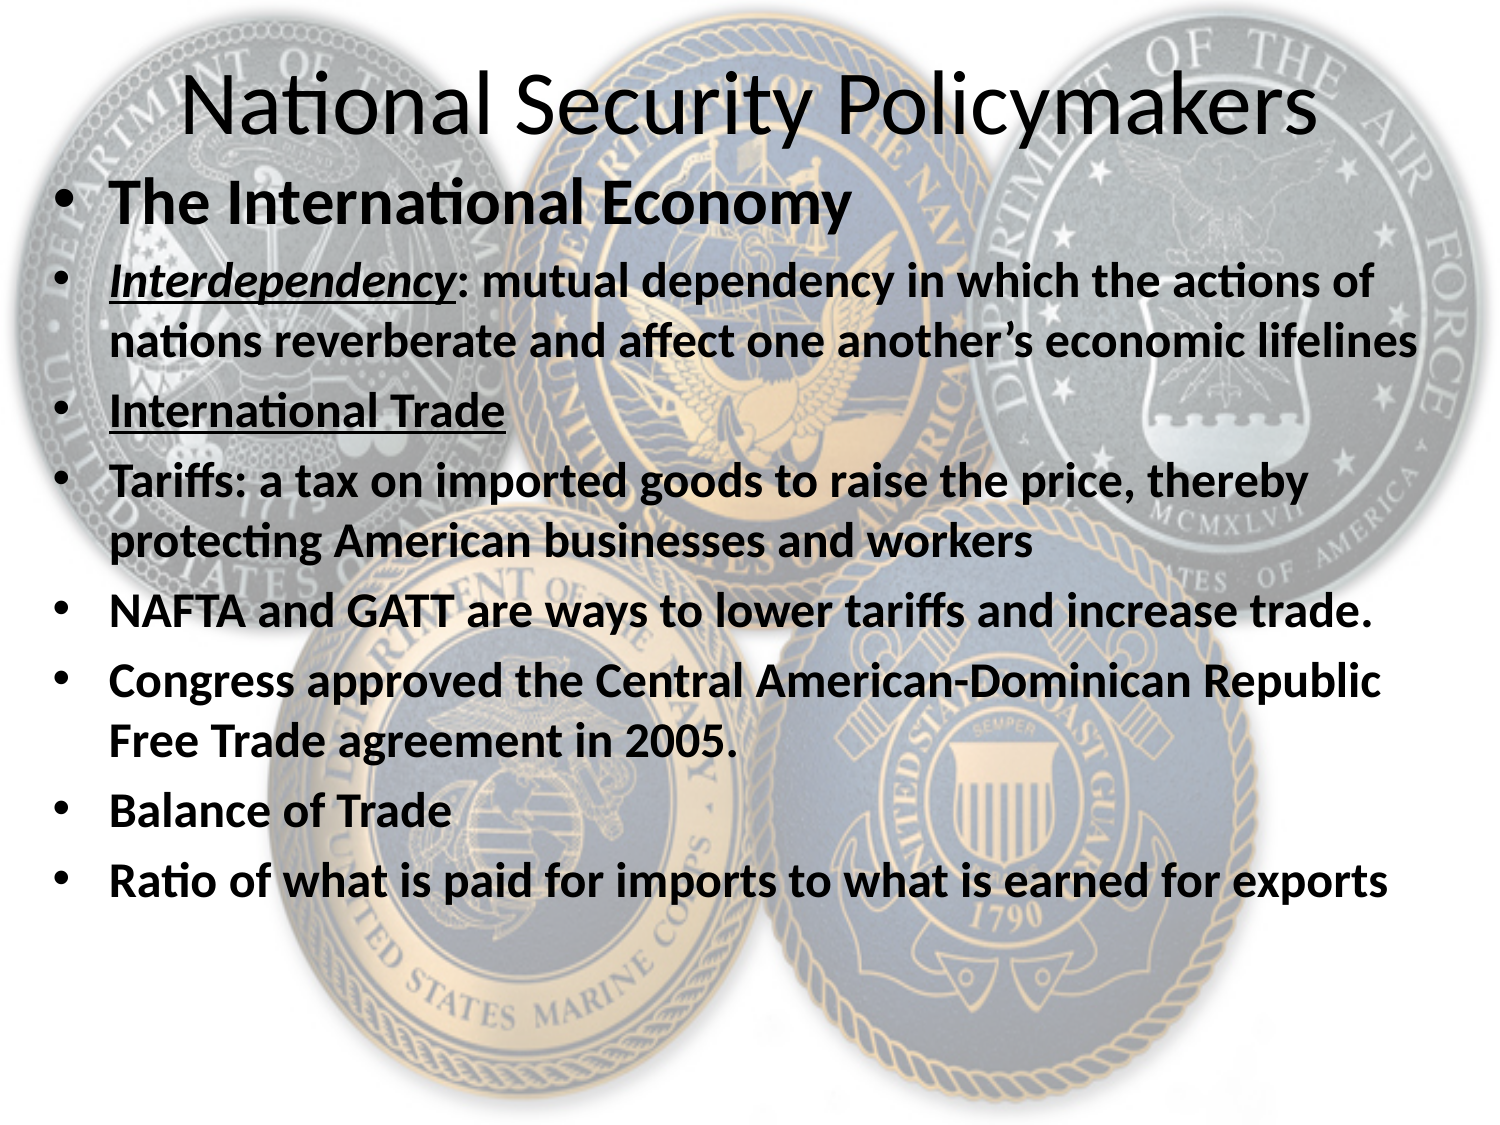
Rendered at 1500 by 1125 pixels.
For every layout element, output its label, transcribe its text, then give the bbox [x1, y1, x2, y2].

list The International Economy Interdependency: mutual dependency in which the actions of nations reverberate and affect one another’s economic lifelines International Trade Tariffs: a tax on imported goods to raise the price, thereby protecting American businesses and workers NAFTA and GATT are ways to lower tariffs and increase trade. Congress approved the Central American-Dominican Republic Free Trade agreement in 2005. Balance of Trade Ratio of what is paid for imports to what is earned for exports [37, 149, 1463, 1050]
title National Security Policymakers [75, 4, 1425, 149]
